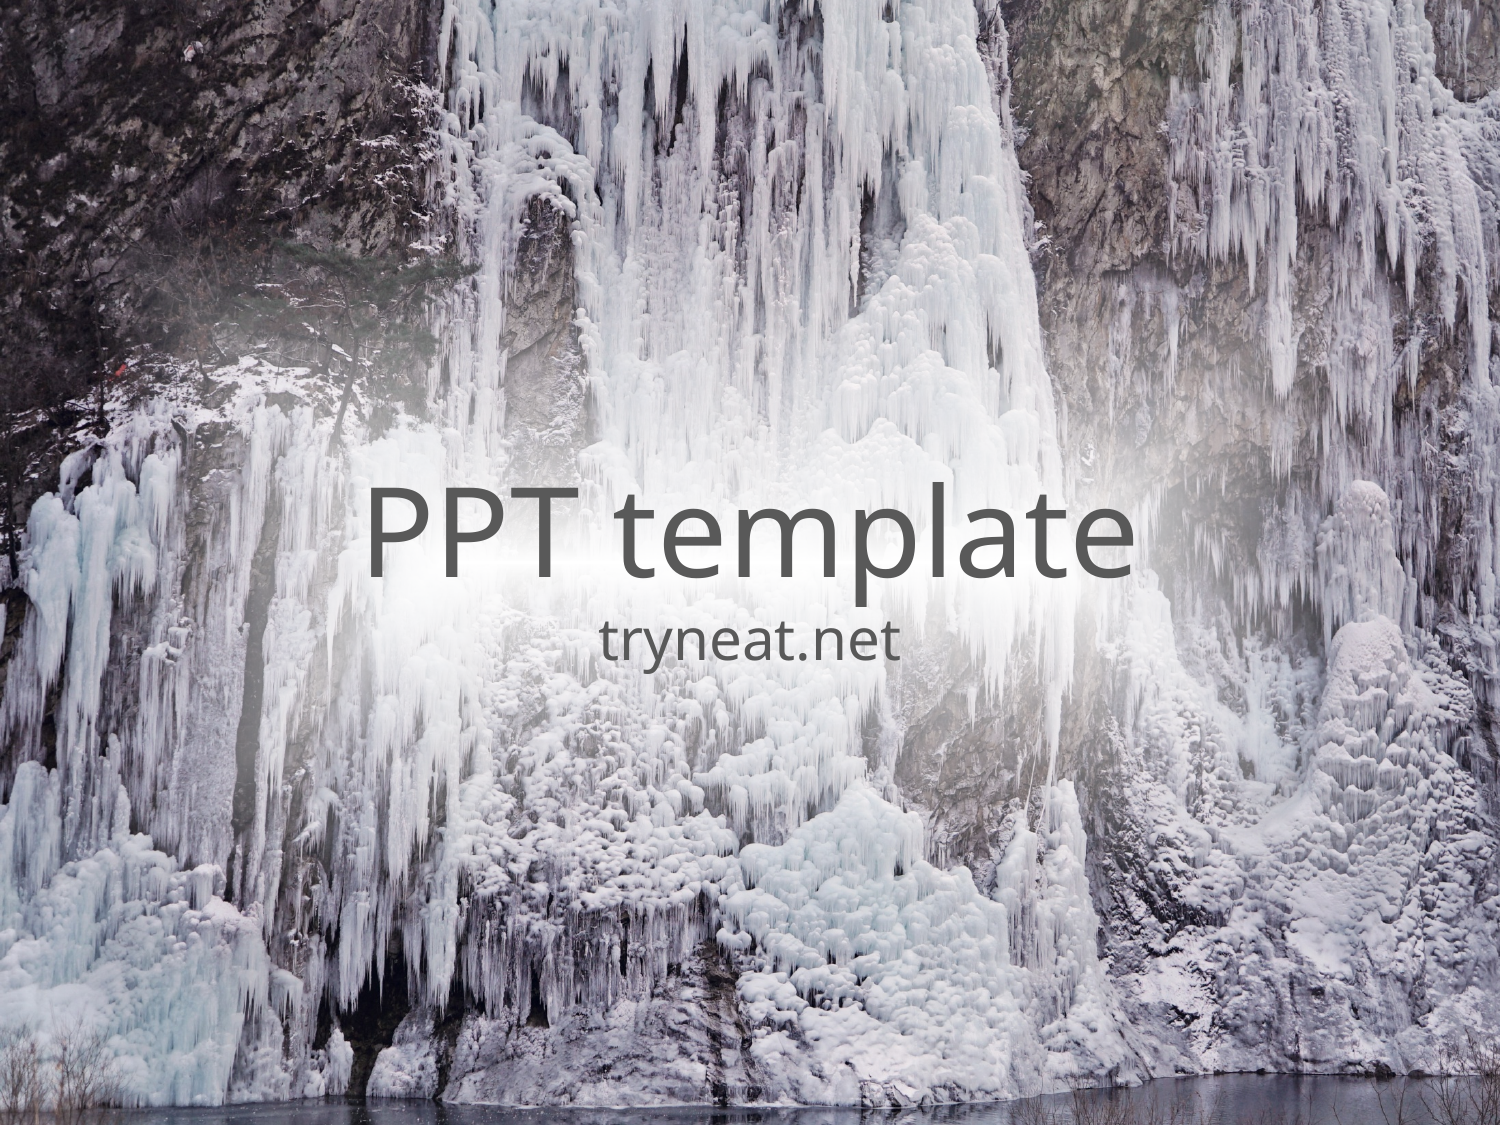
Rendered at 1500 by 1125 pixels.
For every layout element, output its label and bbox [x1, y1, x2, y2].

text_box [0, 0, 1500, 1125]
